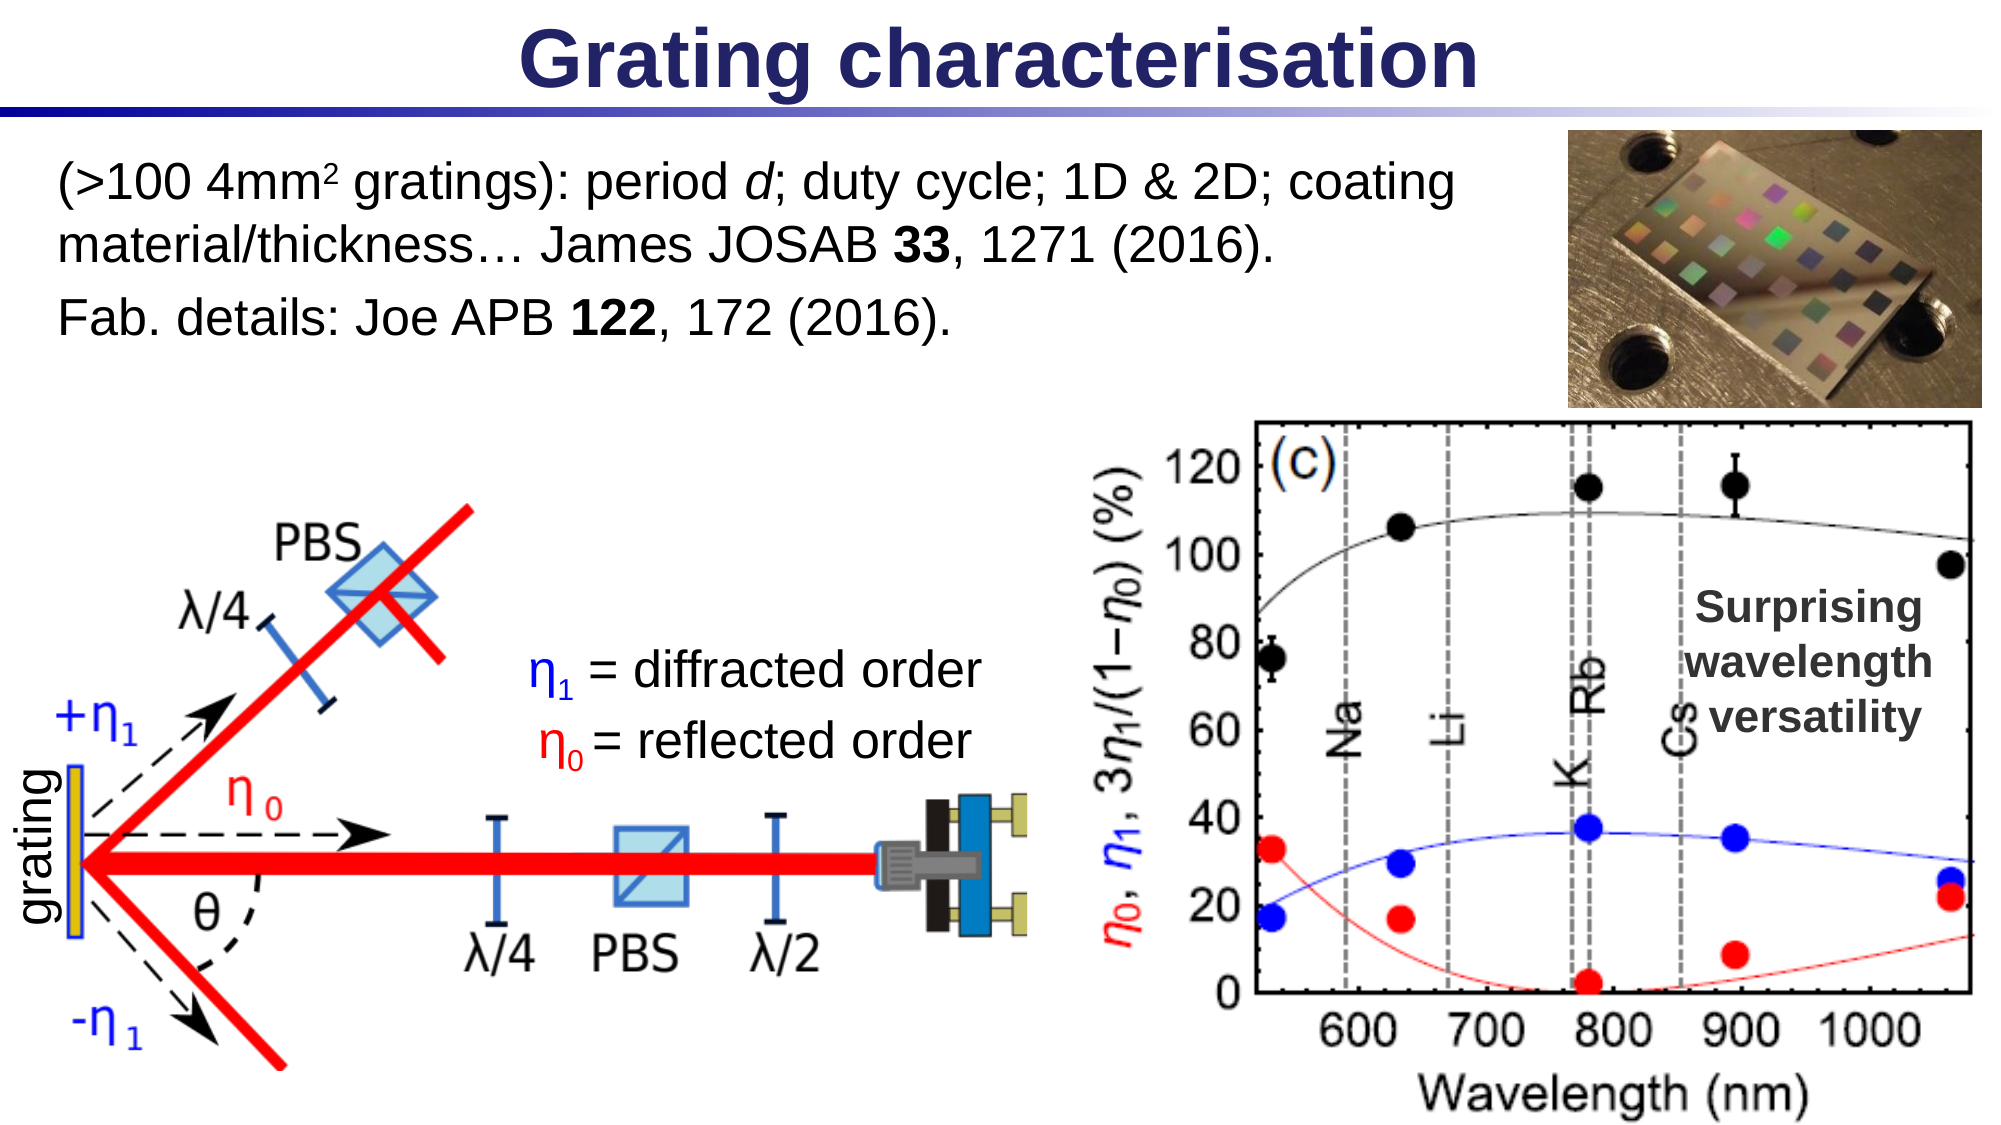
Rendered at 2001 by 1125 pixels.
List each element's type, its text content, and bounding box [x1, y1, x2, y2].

picture [1074, 130, 1995, 1125]
list (>100 4mm2 gratings): period d; duty cycle; 1D & 2D; coating material/thickness… James JOSAB 33, 1271 (2016). Fab. details: Joe APB 122, 172 (2016). [43, 148, 1532, 377]
title Grating characterisation [31, 0, 1969, 148]
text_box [0, 408, 1074, 1125]
